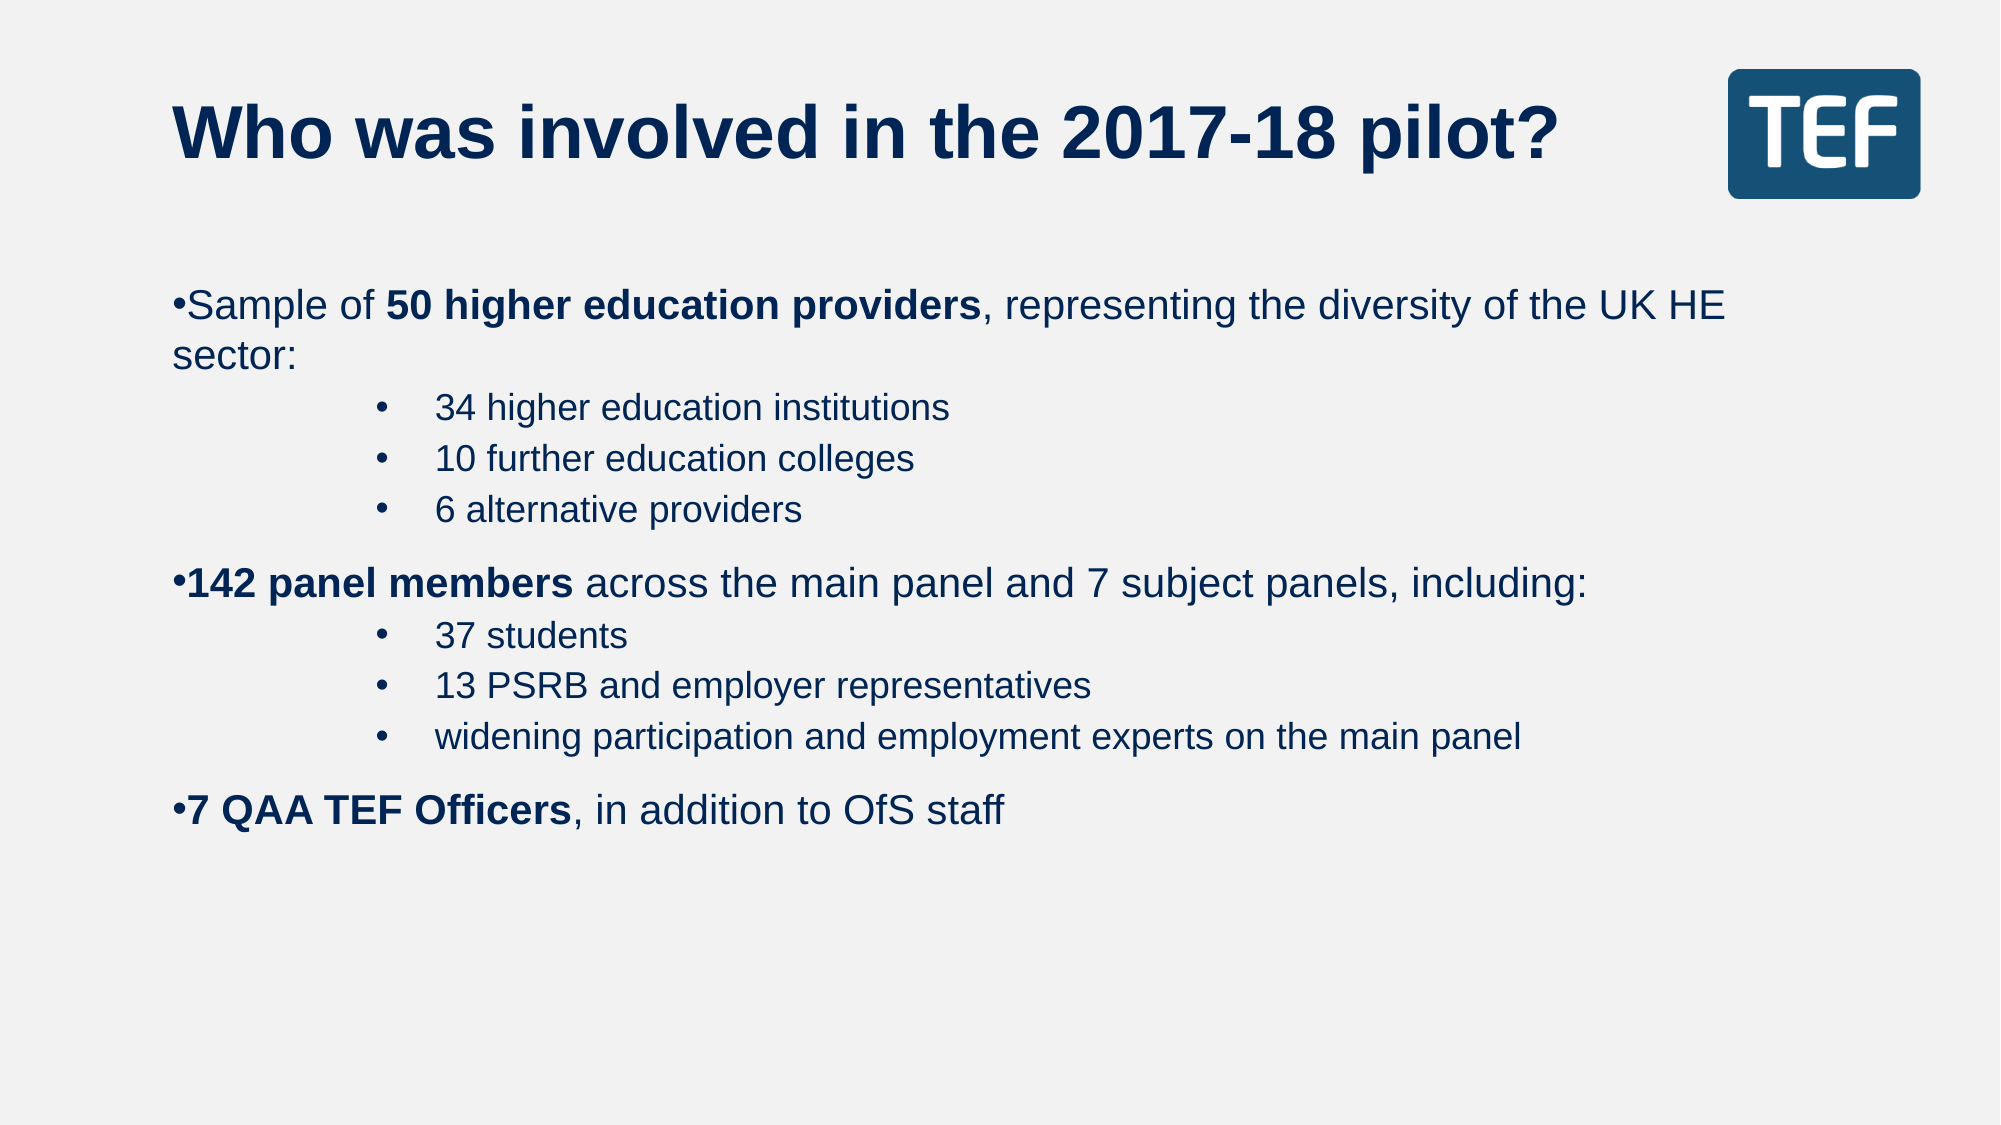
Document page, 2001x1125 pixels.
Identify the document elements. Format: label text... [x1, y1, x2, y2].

picture [1728, 69, 1921, 199]
list Sample of 50 higher education providers, representing the diversity of the UK HE sector: 34 higher education institutions 10 further education colleges 6 alternative providers 142 panel members across the main panel and 7 subject panels, including: 37 students 13 PSRB and employer representatives widening participation and employment experts on the main panel 7 QAA TEF Officers, in addition to OfS staff [157, 270, 1843, 932]
title Who was involved in the 2017-18 pilot? [157, 59, 1844, 208]
